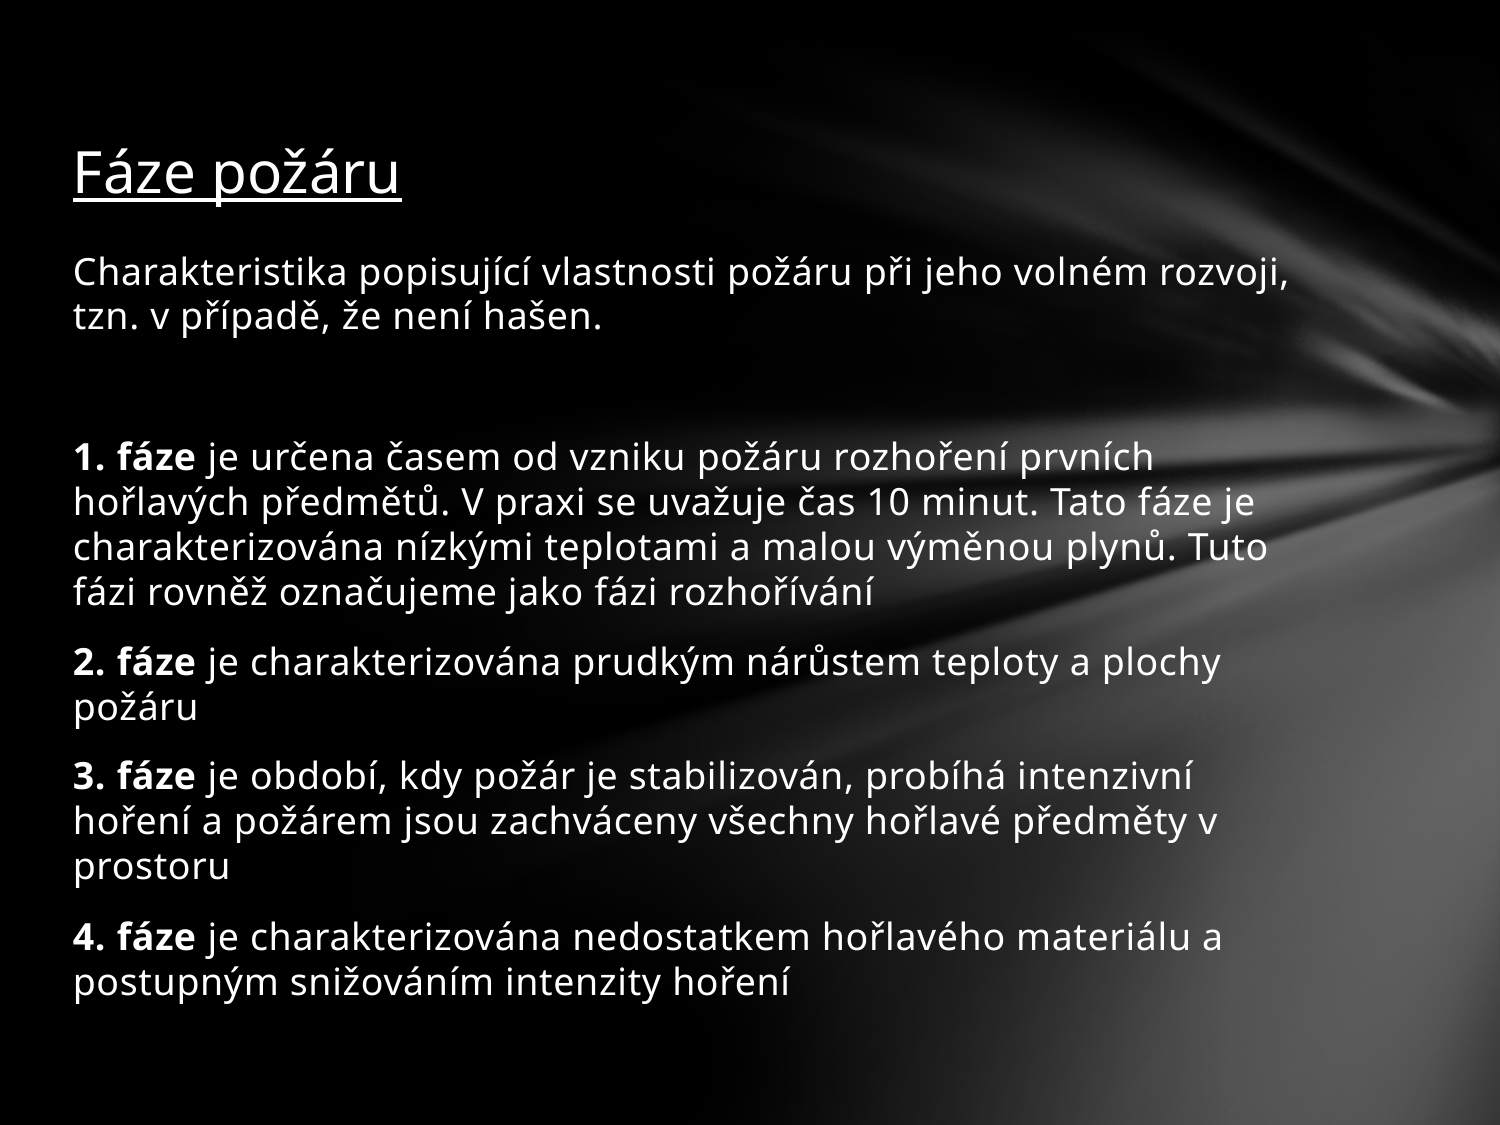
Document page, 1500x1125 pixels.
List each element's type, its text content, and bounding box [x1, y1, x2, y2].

title Fáze požáru [57, 37, 1318, 213]
list Charakteristika popisující vlastnosti požáru při jeho volném rozvoji, tzn. v případě, že není hašen. 1. fáze je určena časem od vzniku požáru rozhoření prvních hořlavých předmětů. V praxi se uvažuje čas 10 minut. Tato fáze je charakterizována nízkými teplotami a malou výměnou plynů. Tuto fázi rovněž označujeme jako fázi rozhořívání 2. fáze je charakterizována prudkým nárůstem teploty a plochy požáru 3. fáze je období, kdy požár je stabilizován, probíhá intenzivní hoření a požárem jsou zachváceny všechny hořlavé předměty v prostoru 4. fáze je charakterizována nedostatkem hořlavého materiálu a postupným snižováním intenzity hoření [57, 239, 1318, 1015]
